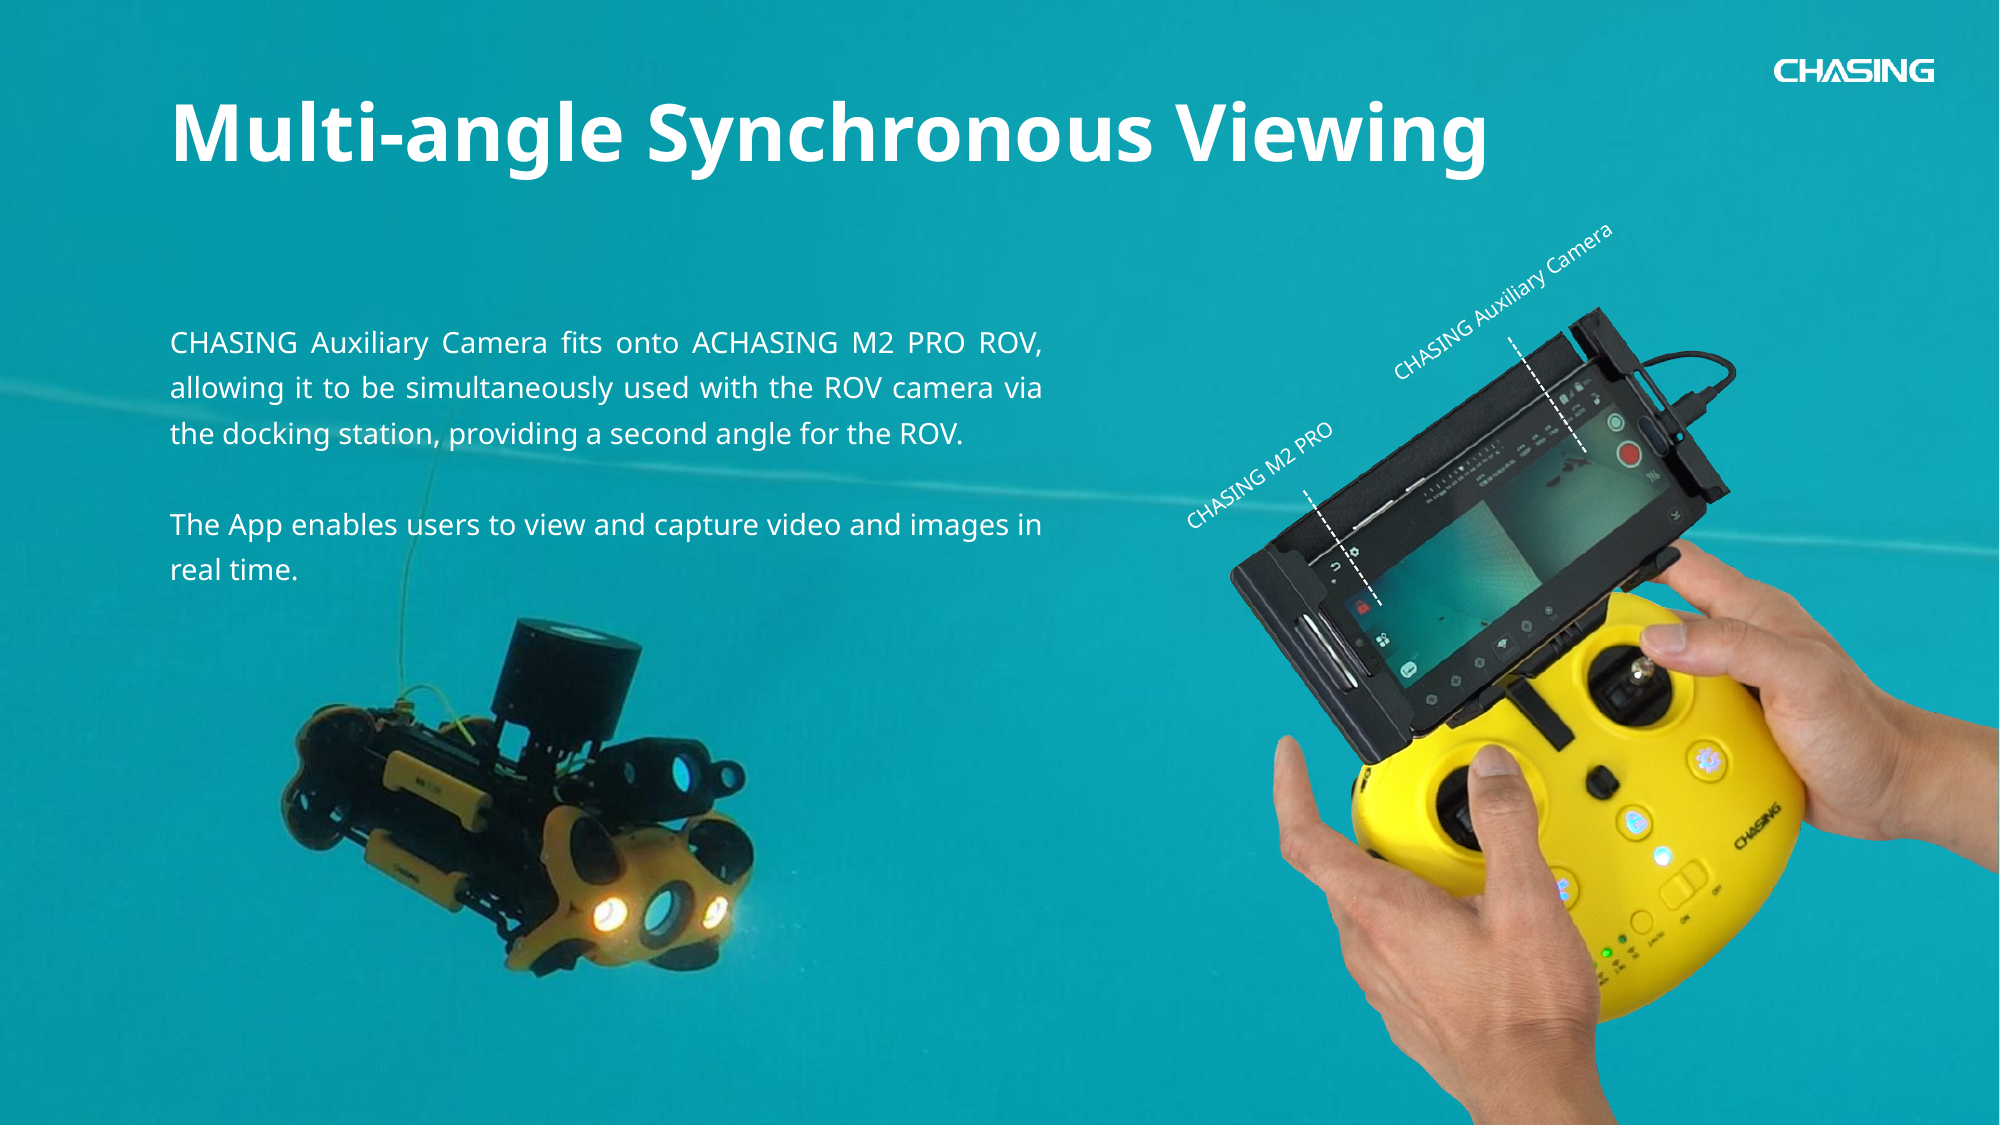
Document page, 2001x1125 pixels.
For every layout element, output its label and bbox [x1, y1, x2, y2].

text_box [1507, 336, 1586, 453]
picture [0, 0, 2000, 1125]
text_box [1303, 489, 1382, 606]
